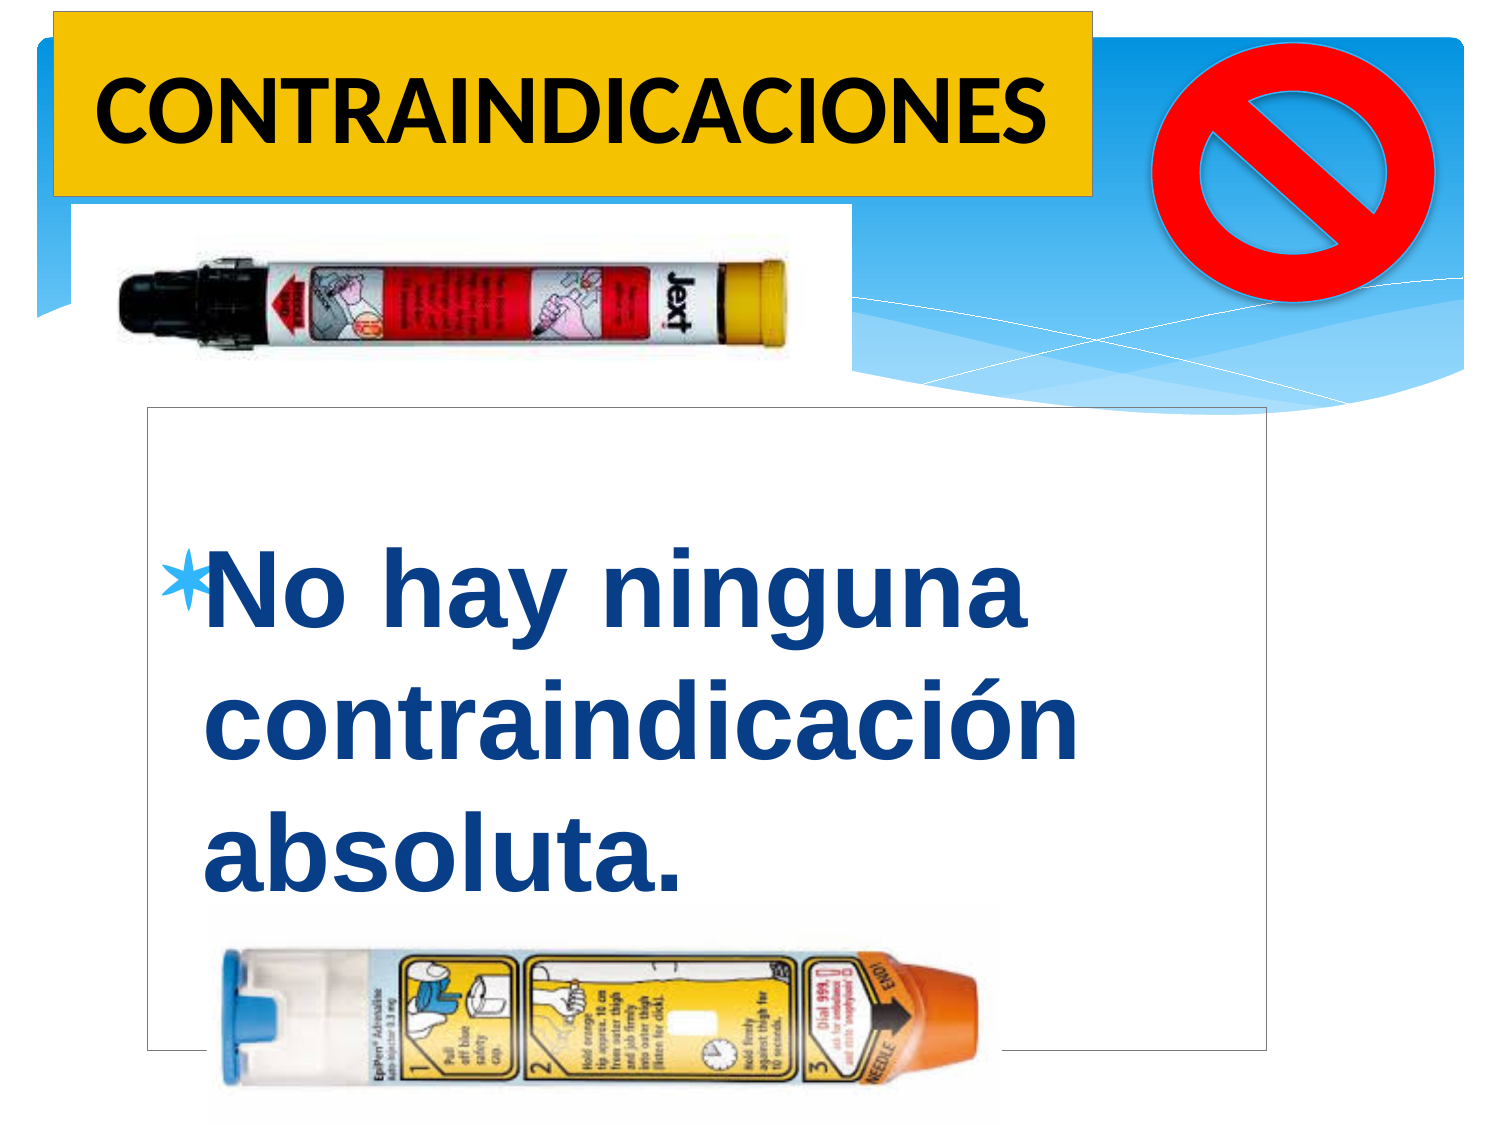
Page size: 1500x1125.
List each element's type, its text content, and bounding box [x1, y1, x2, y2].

picture [71, 203, 852, 402]
text_box [1150, 41, 1436, 304]
title CONTRAINDICACIONES [53, 11, 1093, 197]
list No hay ninguna contraindicación absoluta. [147, 407, 1267, 1051]
picture [206, 904, 1002, 1125]
